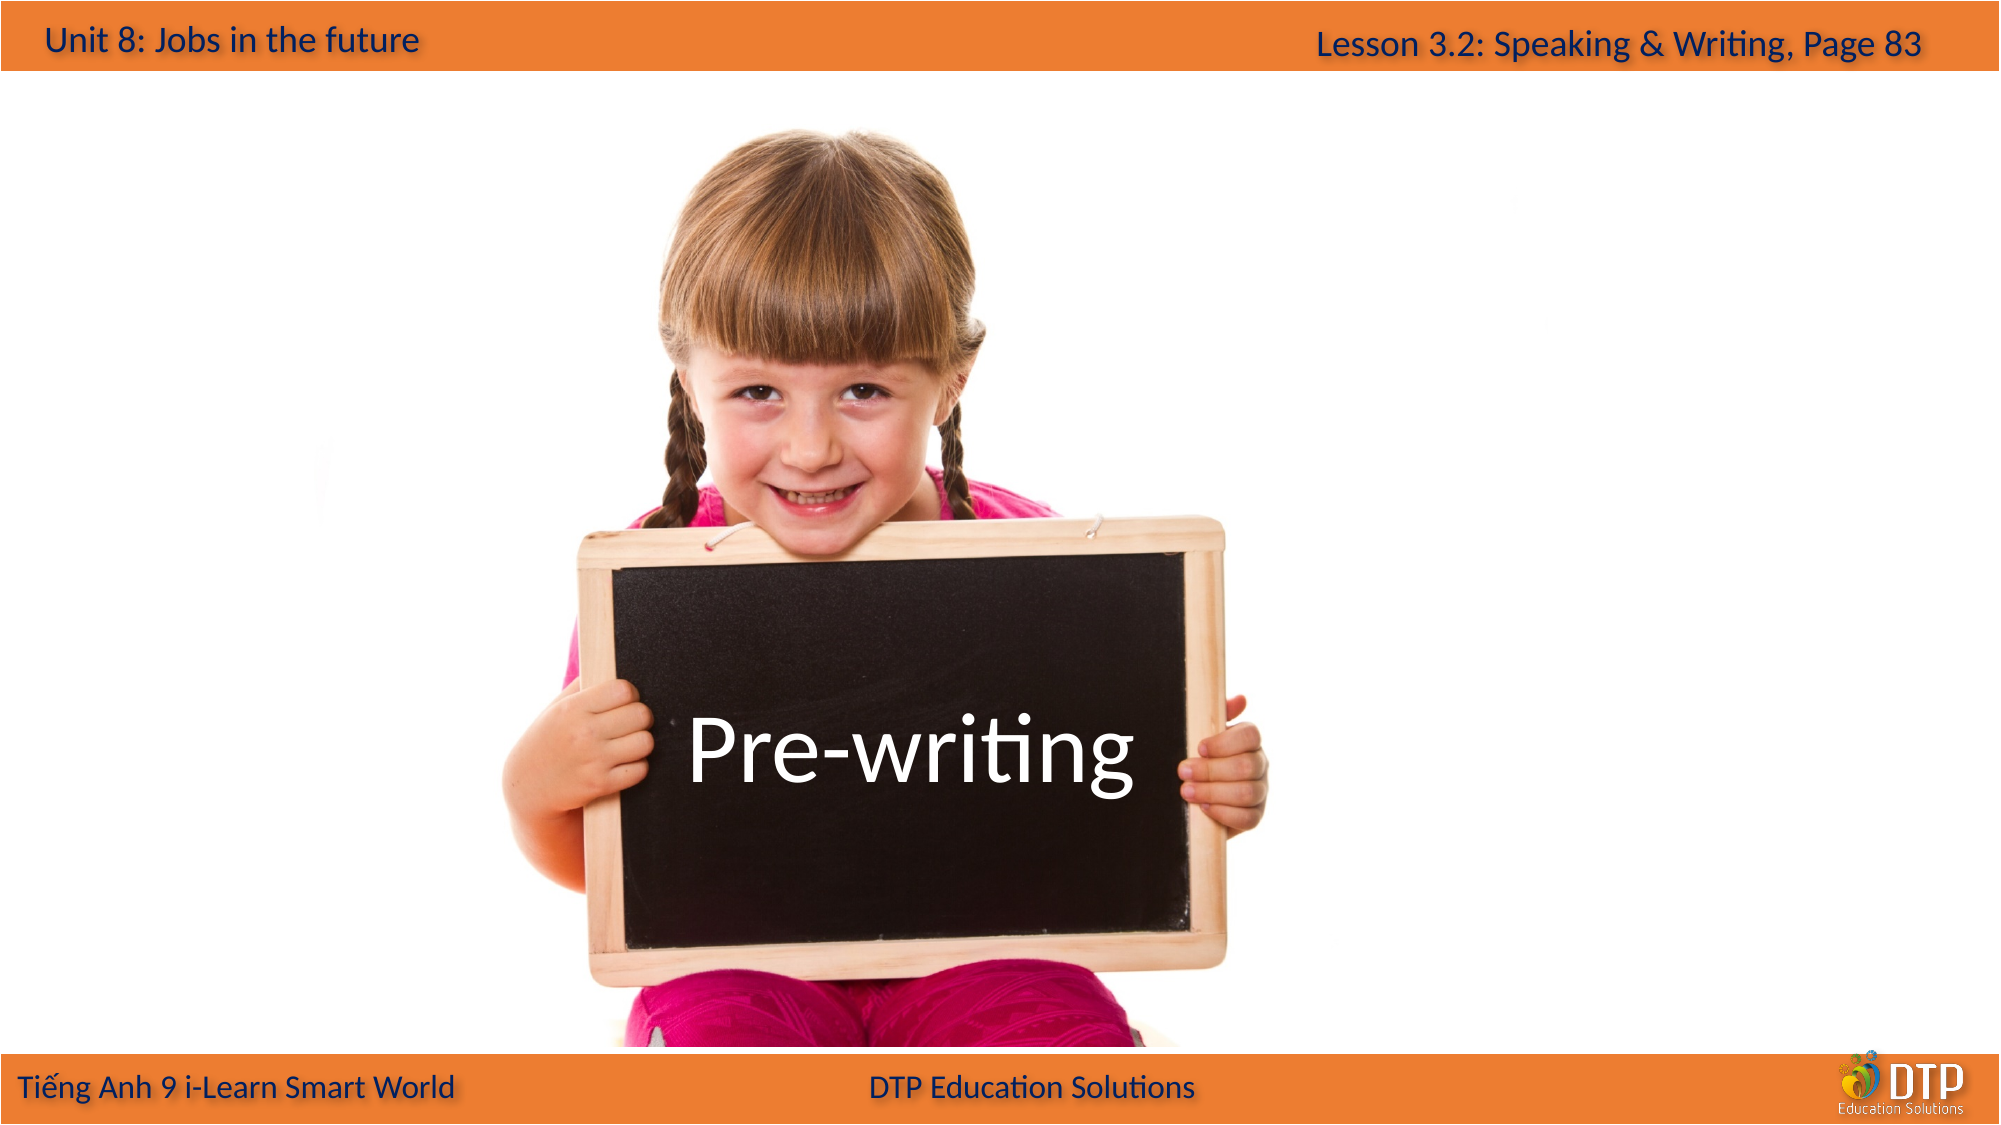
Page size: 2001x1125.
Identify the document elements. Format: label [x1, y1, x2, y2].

picture [1839, 1050, 1963, 1114]
picture [266, 90, 1548, 1048]
